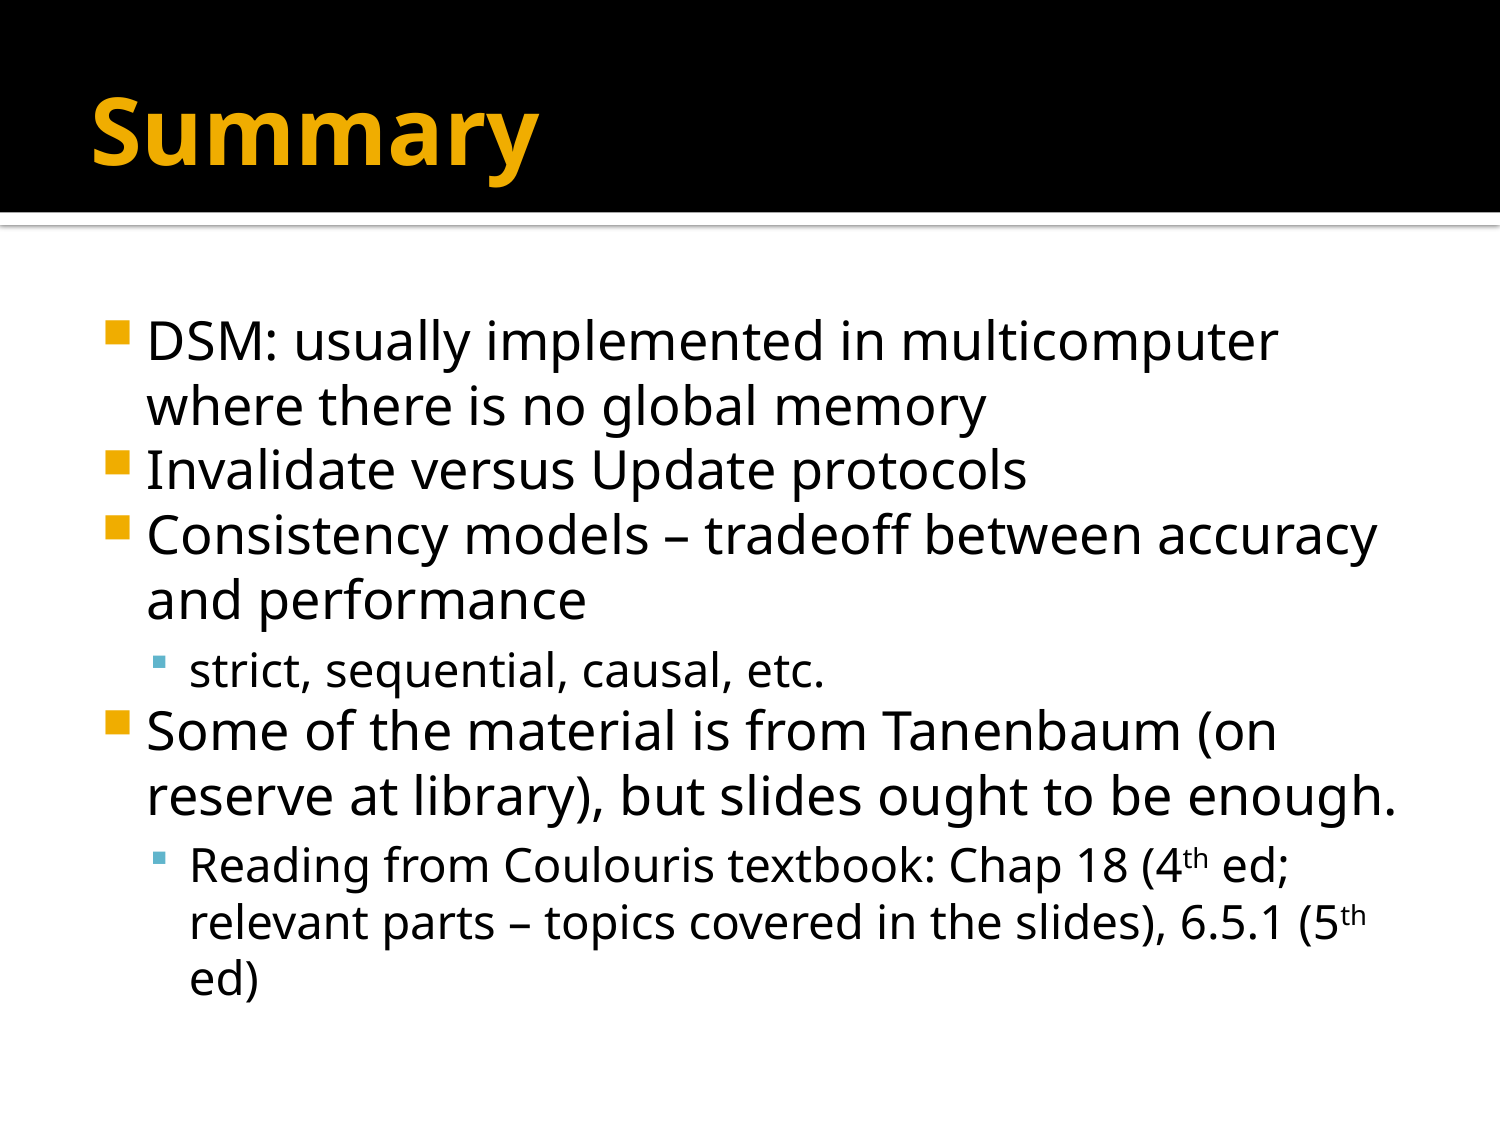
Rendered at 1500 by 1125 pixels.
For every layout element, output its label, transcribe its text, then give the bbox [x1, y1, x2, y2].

title Summary [75, 25, 1425, 231]
list DSM: usually implemented in multicomputer where there is no global memory Invalidate versus Update protocols Consistency models – tradeoff between accuracy and performance strict, sequential, causal, etc. Some of the material is from Tanenbaum (on reserve at library), but slides ought to be enough. Reading from Coulouris textbook: Chap 18 (4th ed; relevant parts – topics covered in the slides), 6.5.1 (5th ed) [75, 291, 1425, 1050]
